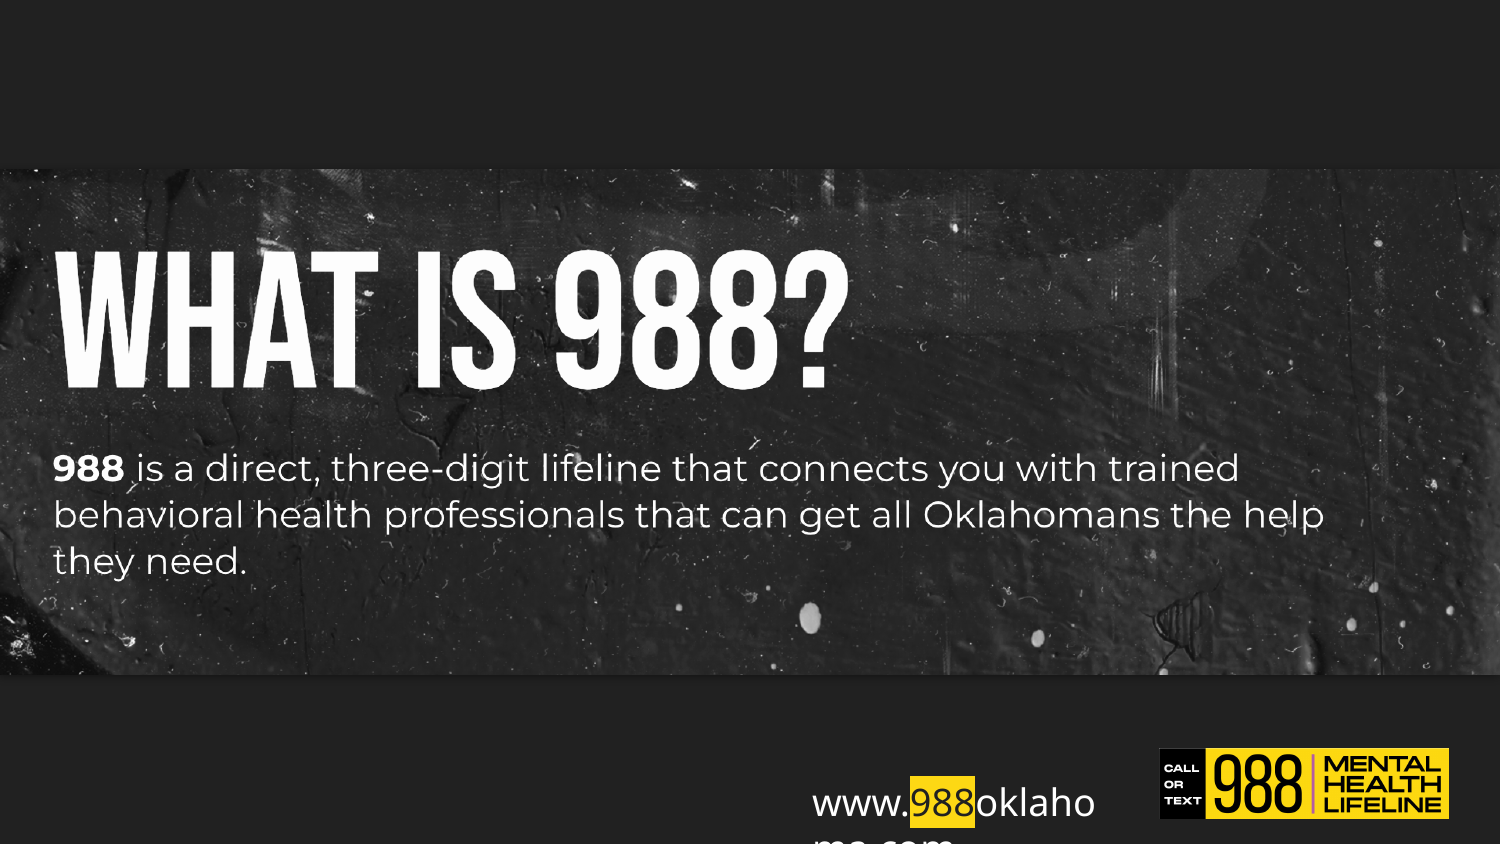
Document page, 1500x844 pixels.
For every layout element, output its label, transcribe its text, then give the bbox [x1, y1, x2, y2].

picture [0, 169, 1500, 675]
text_box [0, 723, 1500, 844]
picture [1159, 748, 1450, 820]
title www.988oklahoma.com [797, 763, 1134, 844]
